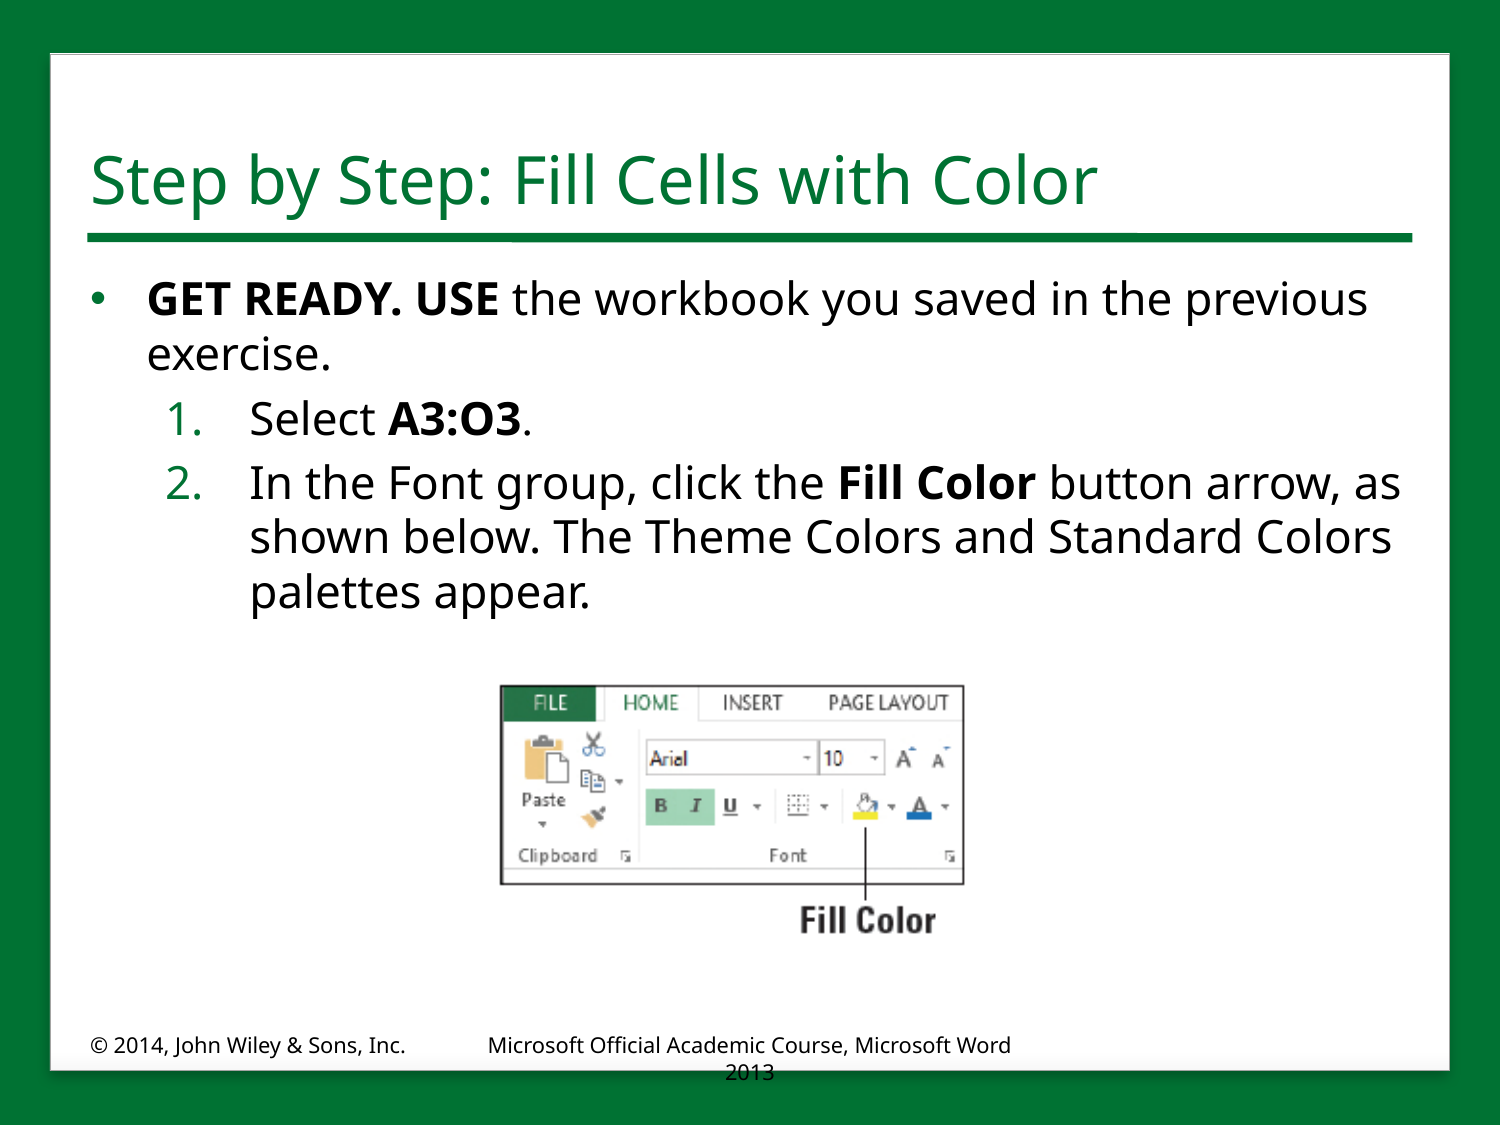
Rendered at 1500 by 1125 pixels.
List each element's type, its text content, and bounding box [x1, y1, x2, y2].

picture [487, 674, 982, 947]
title Step by Step: Fill Cells with Color [74, 74, 1426, 226]
footer Microsoft Official Academic Course, Microsoft Word 2013 [449, 1024, 1051, 1103]
slide_number © 2014, John Wiley & Sons, Inc. [74, 1024, 426, 1103]
slide_number [1074, 1024, 1426, 1103]
list GET READY. USE the workbook you saved in the previous exercise. Select A3:O3. In the Font group, click the Fill Color button arrow, as shown below. The Theme Colors and Standard Colors palettes appear. [75, 262, 1425, 1063]
